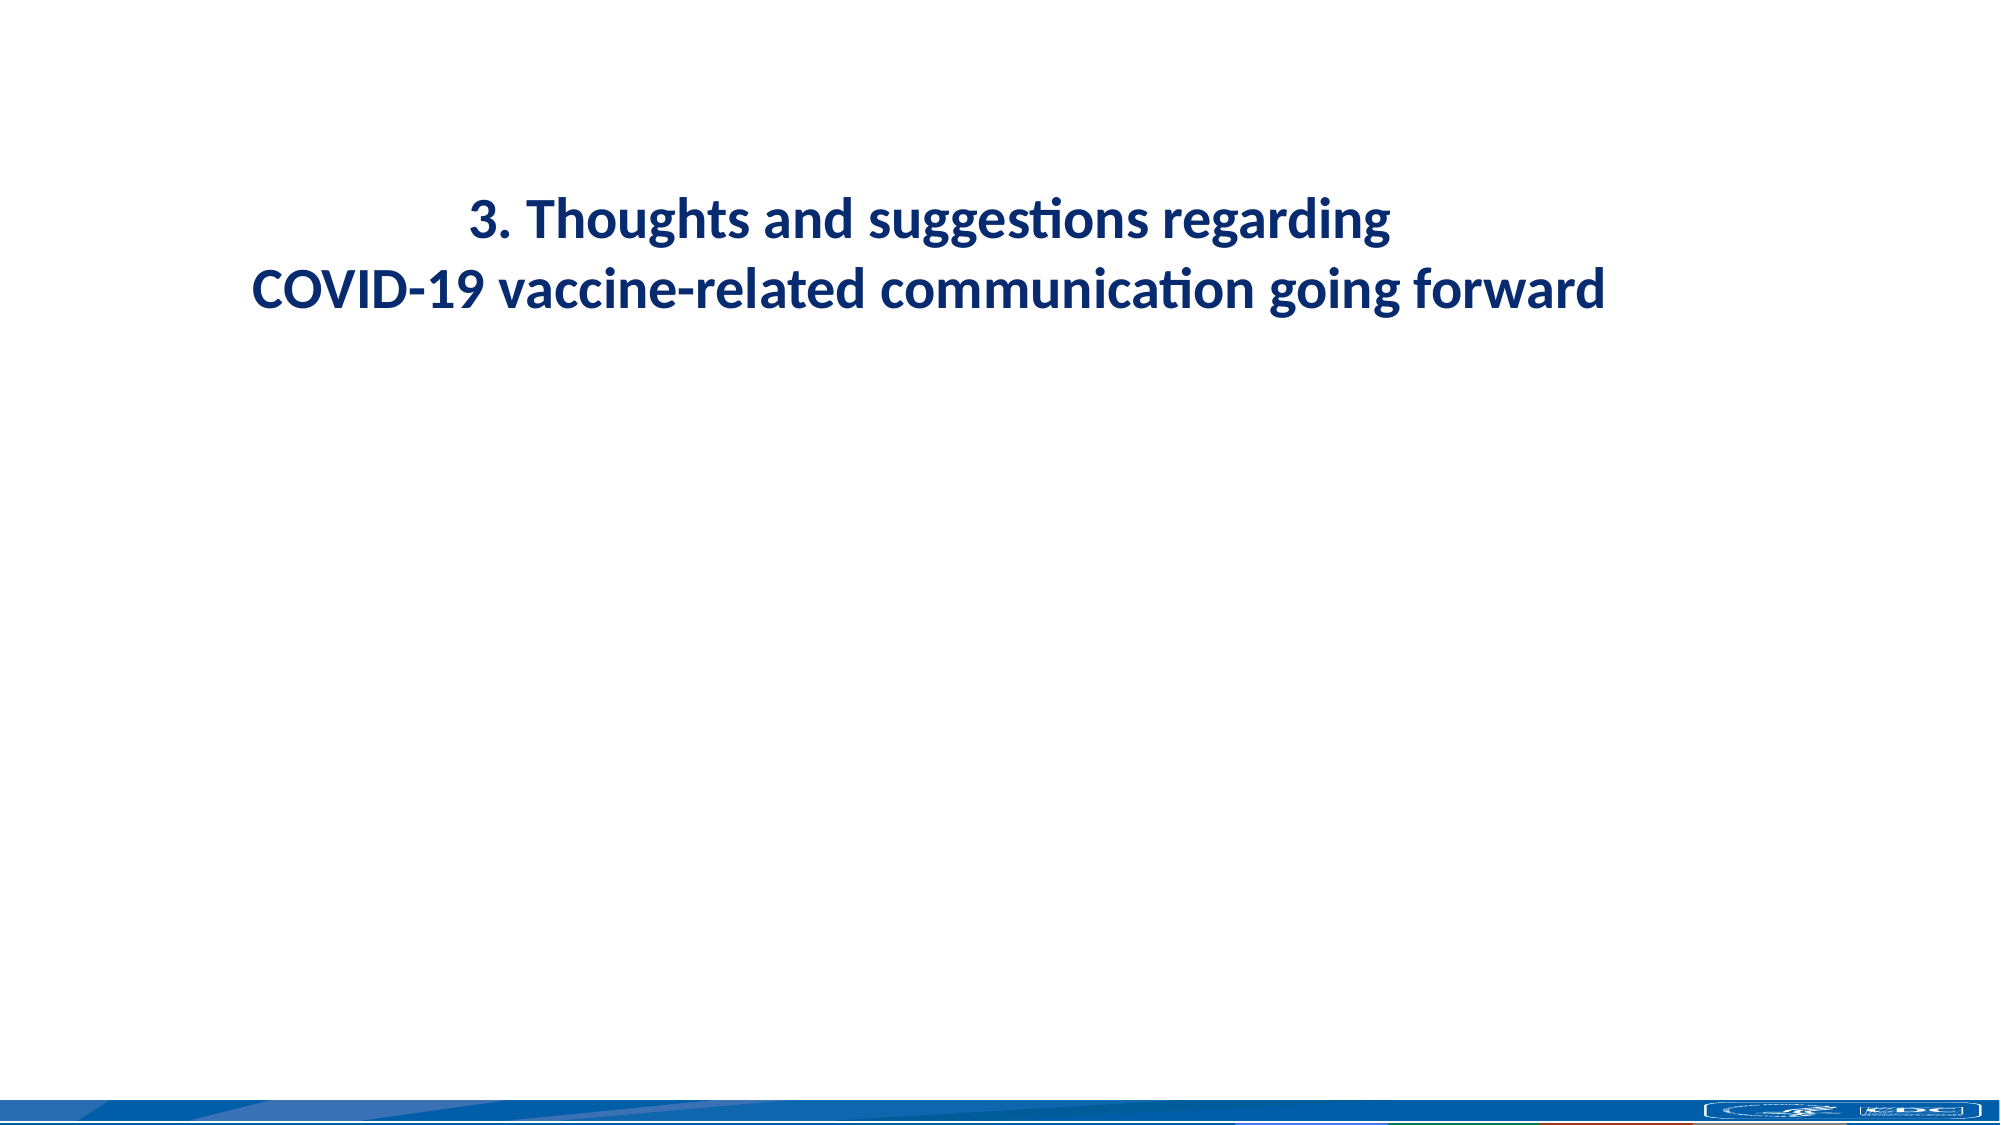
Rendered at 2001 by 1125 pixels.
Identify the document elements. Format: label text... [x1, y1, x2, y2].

text_box 3. Thoughts and suggestions regarding COVID-19 vaccine-related communication going forward [101, 172, 1772, 328]
